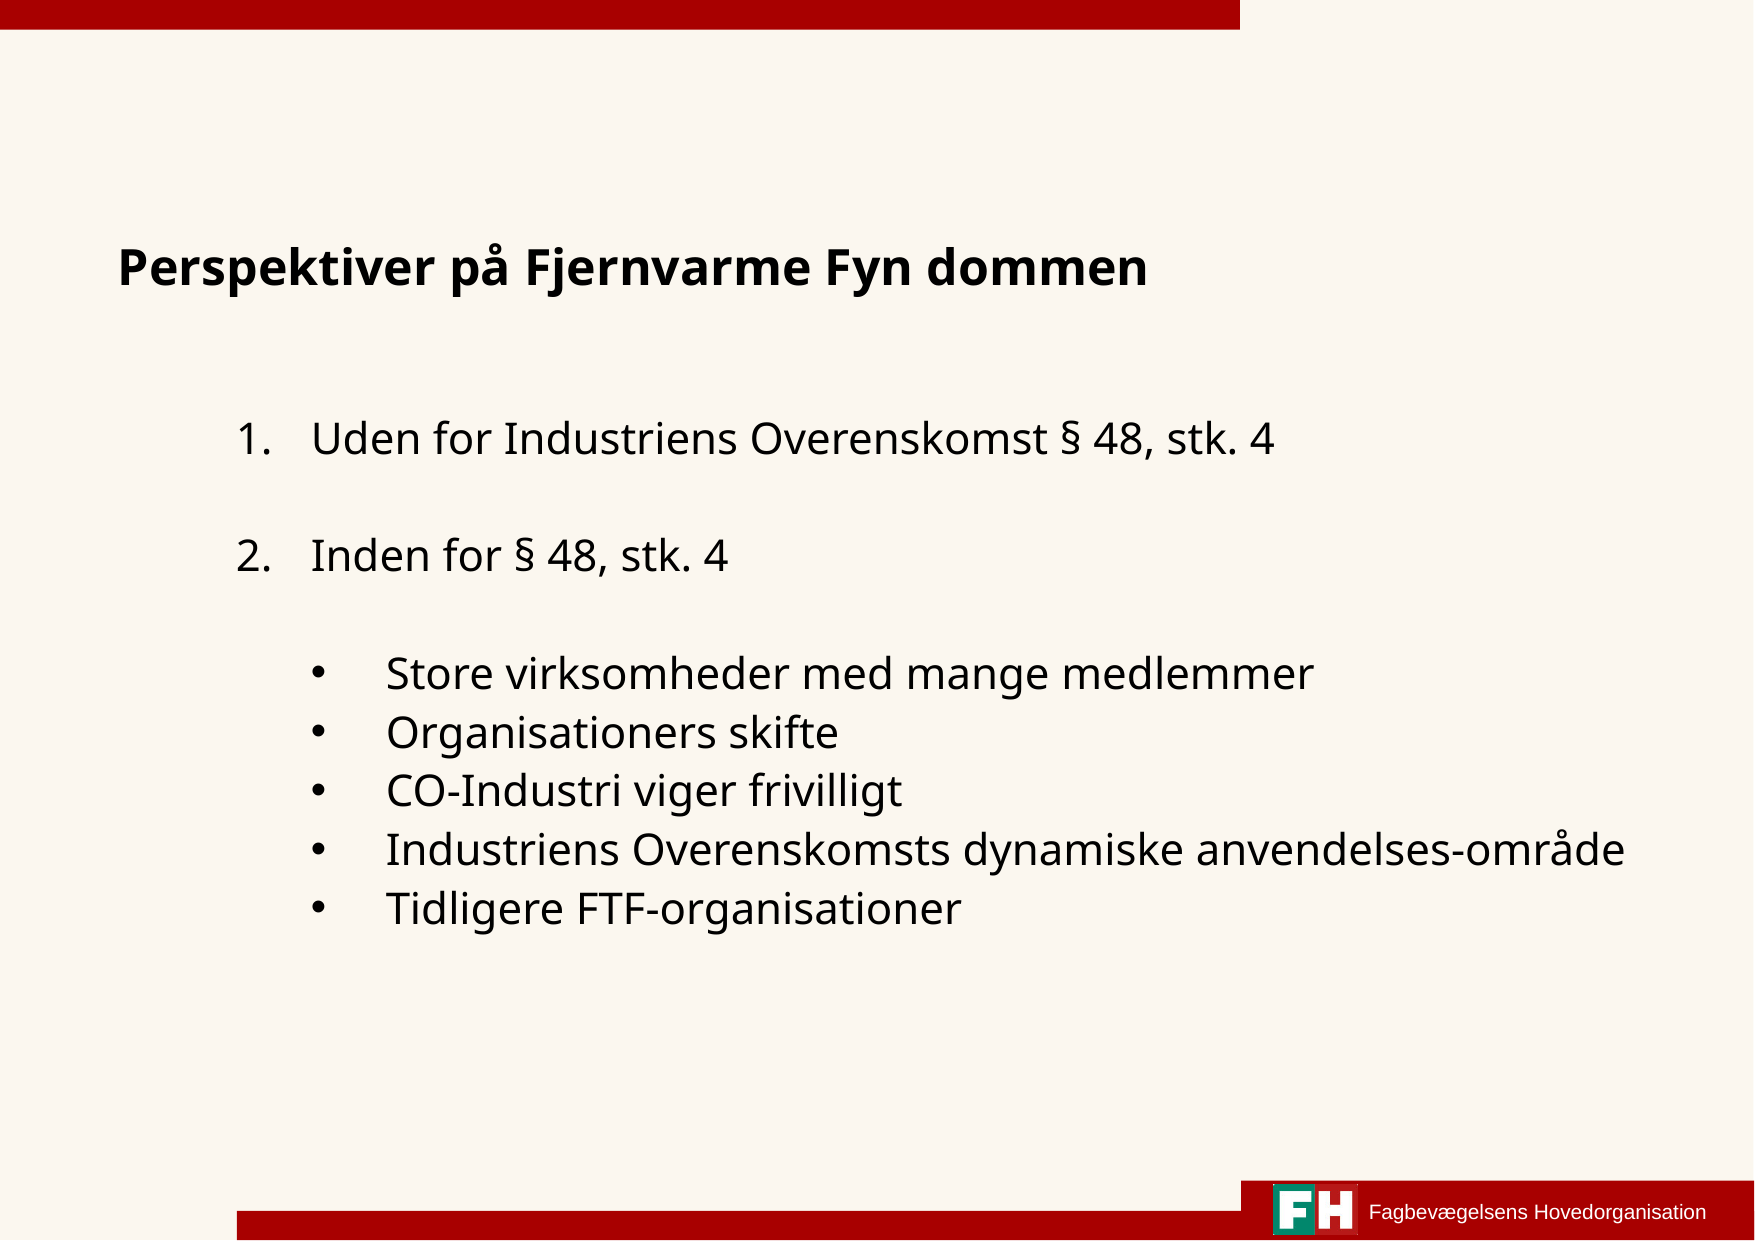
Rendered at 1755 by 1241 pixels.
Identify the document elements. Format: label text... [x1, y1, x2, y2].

title Perspektiver på Fjernvarme Fyn dommen [117, 177, 1653, 296]
list Uden for Industriens Overenskomst § 48, stk. 4 Inden for § 48, stk. 4 Store virksomheder med mange medlemmer Organisationers skifte CO-Industri viger frivilligt Industriens Overenskomsts dynamiske anvendelses-område Tidligere FTF-organisationer [235, 413, 1657, 1134]
picture [1273, 1184, 1358, 1235]
